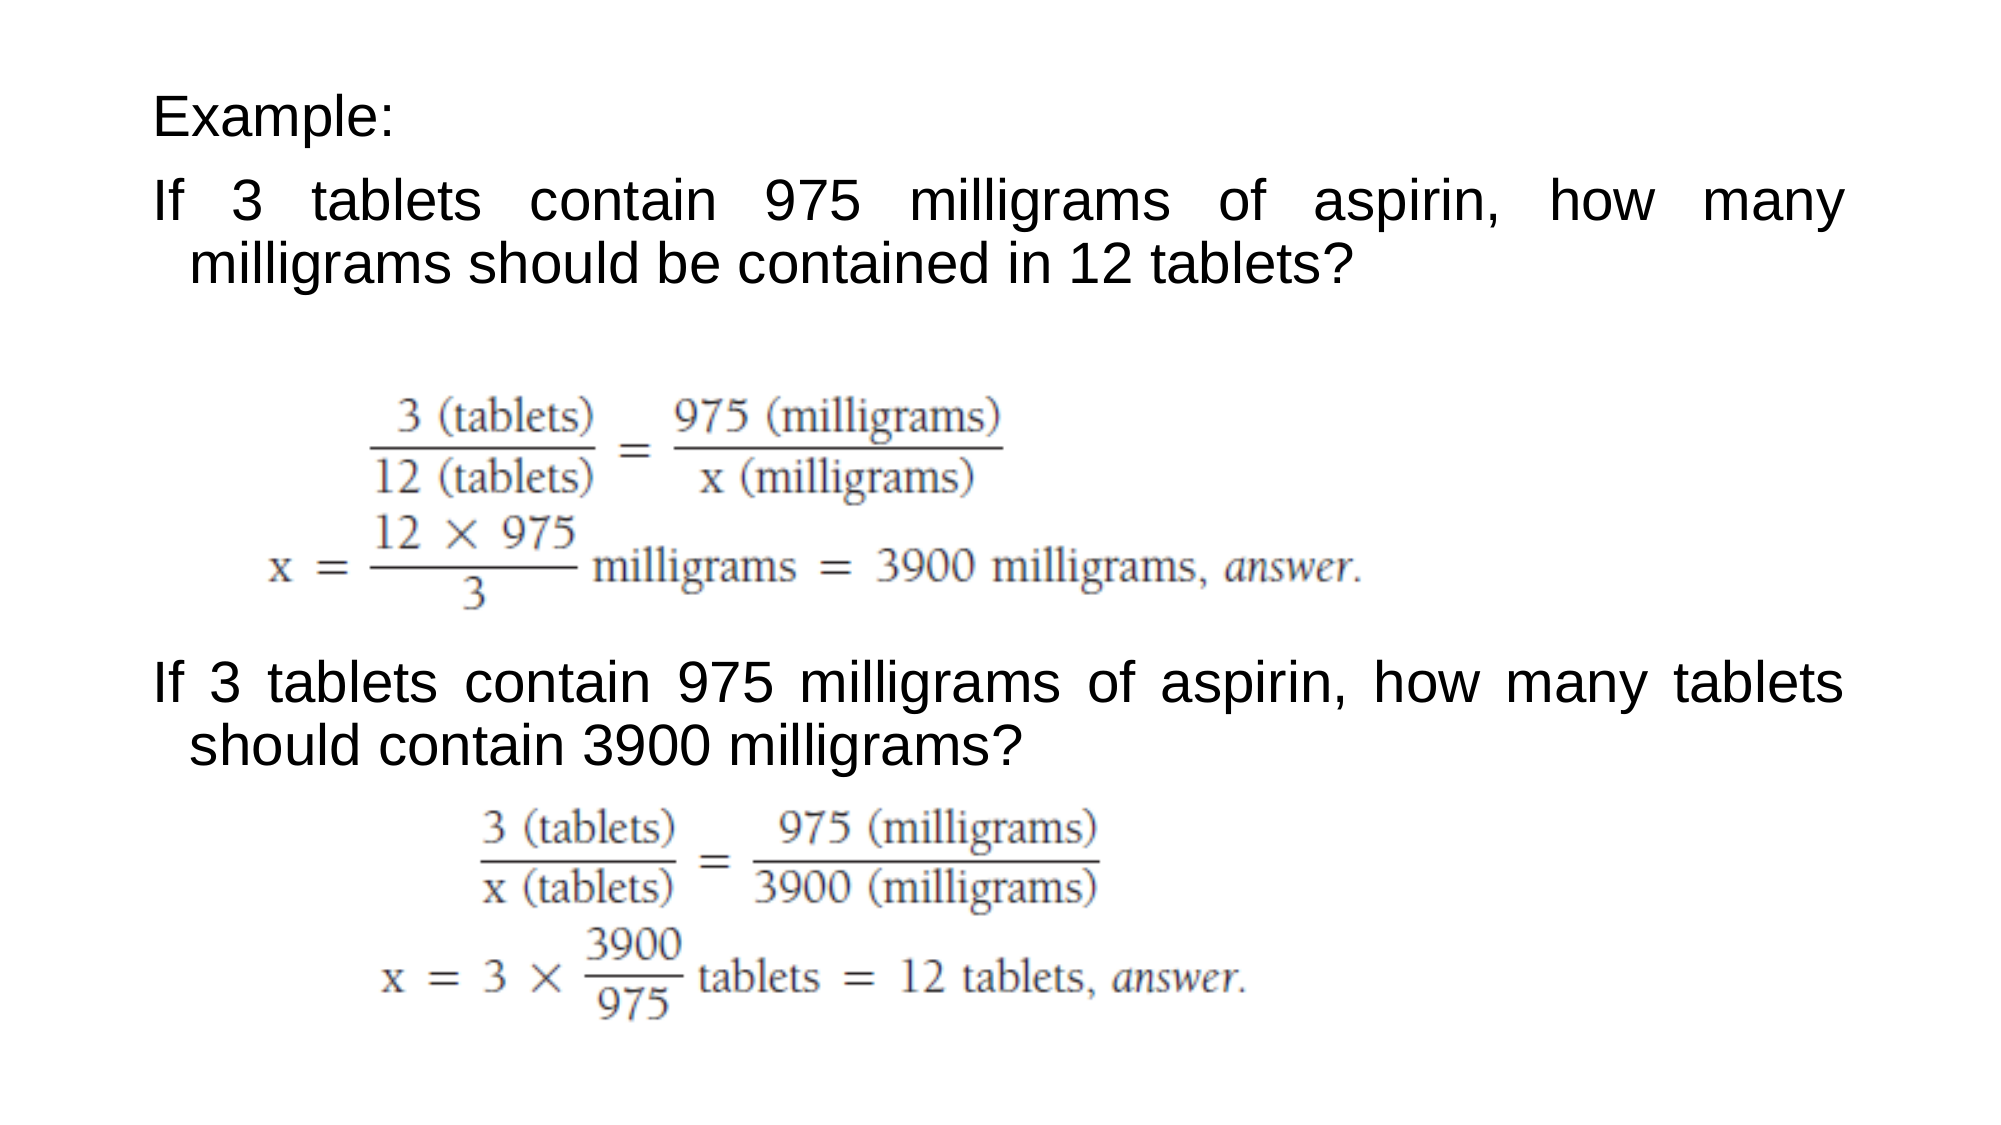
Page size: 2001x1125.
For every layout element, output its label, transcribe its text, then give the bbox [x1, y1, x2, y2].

list Example: If 3 tablets contain 975 milligrams of aspirin, how many milligrams should be contained in 12 tablets? If 3 tablets contain 975 milligrams of aspirin, how many tablets should contain 3900 milligrams? [137, 78, 1863, 1014]
picture [137, 799, 1524, 1050]
picture [124, 374, 1427, 629]
